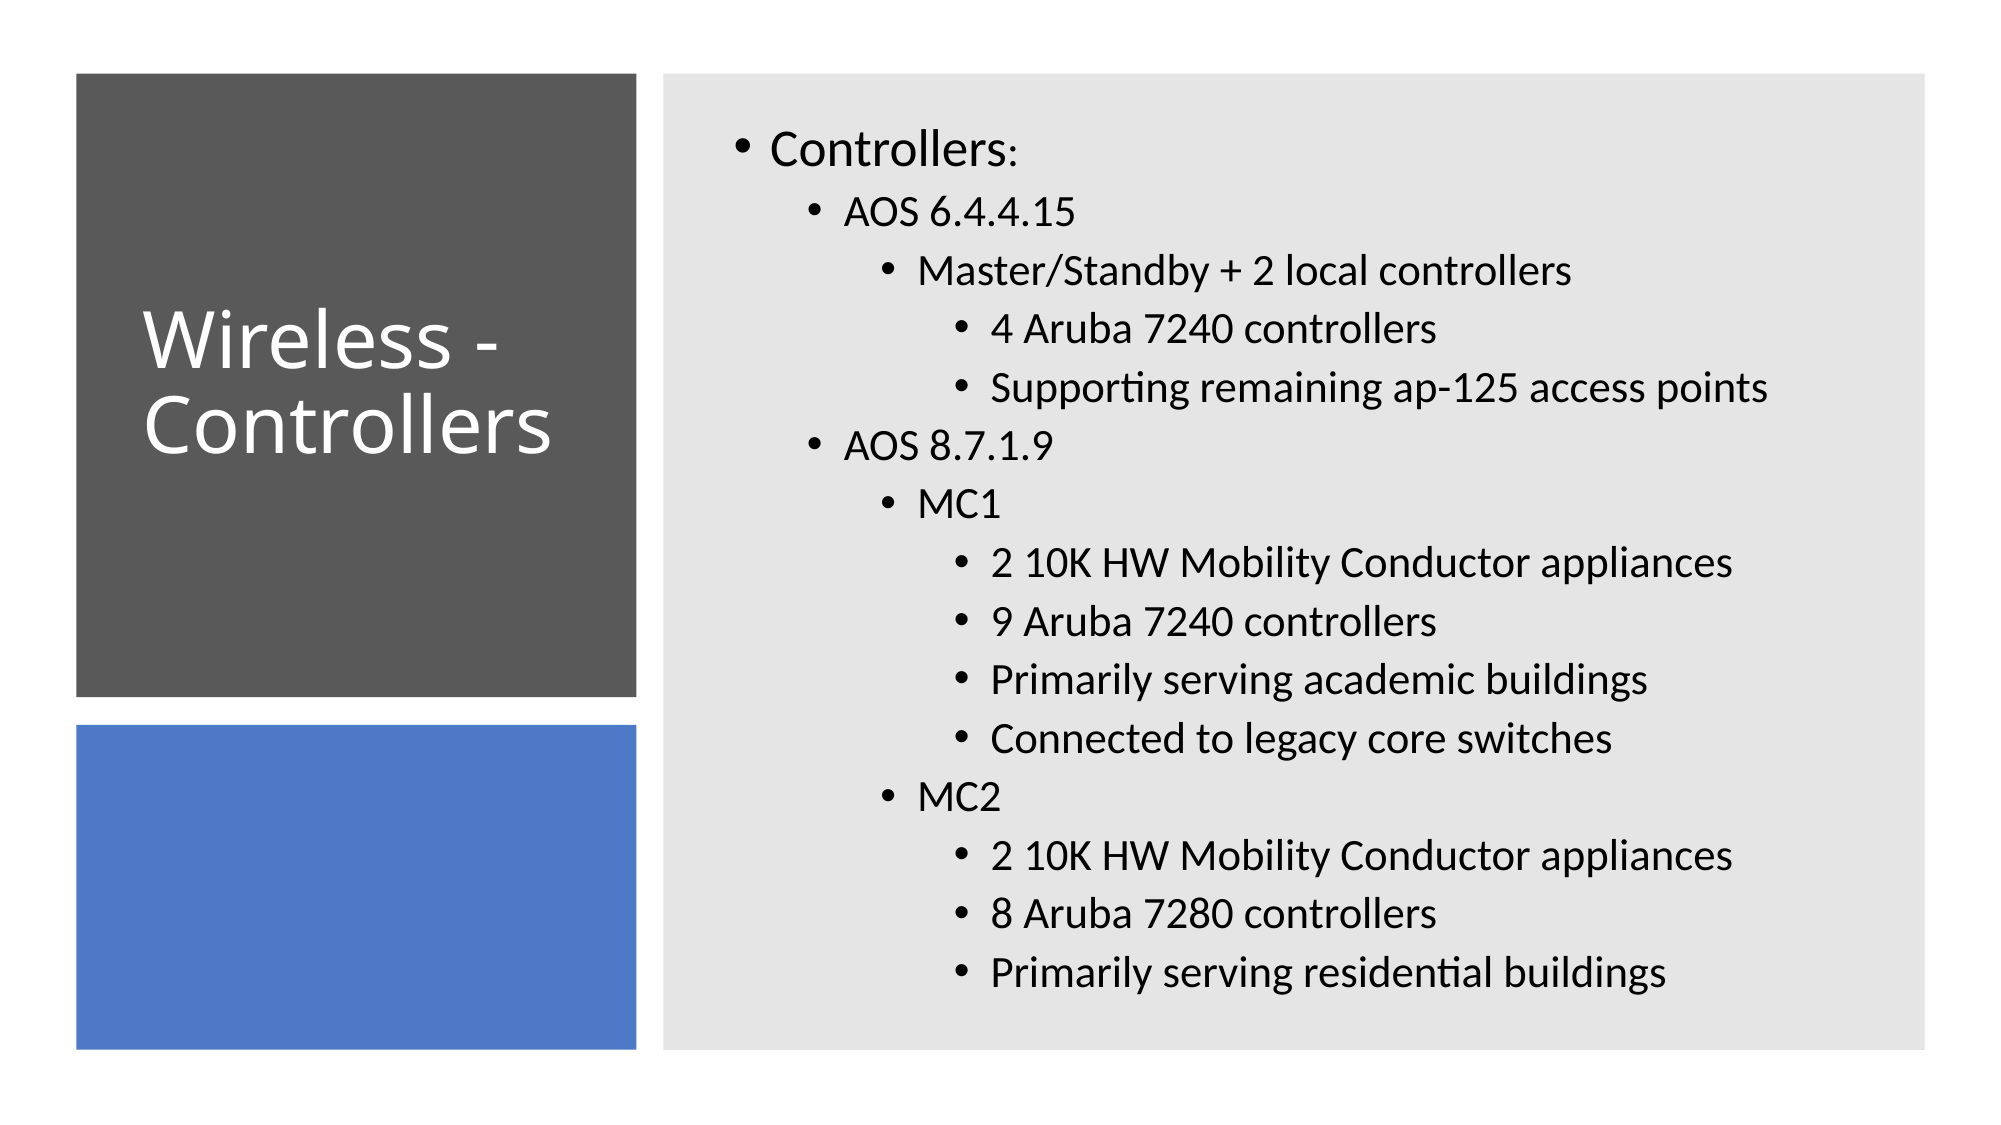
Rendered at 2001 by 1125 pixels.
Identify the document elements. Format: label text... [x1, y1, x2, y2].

text_box [662, 72, 1926, 1051]
text_box [75, 724, 637, 1051]
text_box [75, 72, 637, 698]
title Wireless - Controllers [127, 120, 595, 652]
list Controllers: AOS 6.4.4.15 Master/Standby + 2 local controllers 4 Aruba 7240 controllers Supporting remaining ap-125 access points AOS 8.7.1.9 MC1 2 10K HW Mobility Conductor appliances 9 Aruba 7240 controllers Primarily serving academic buildings Connected to legacy core switches MC2 2 10K HW Mobility Conductor appliances 8 Aruba 7280 controllers Primarily serving residential buildings [718, 112, 1873, 1011]
